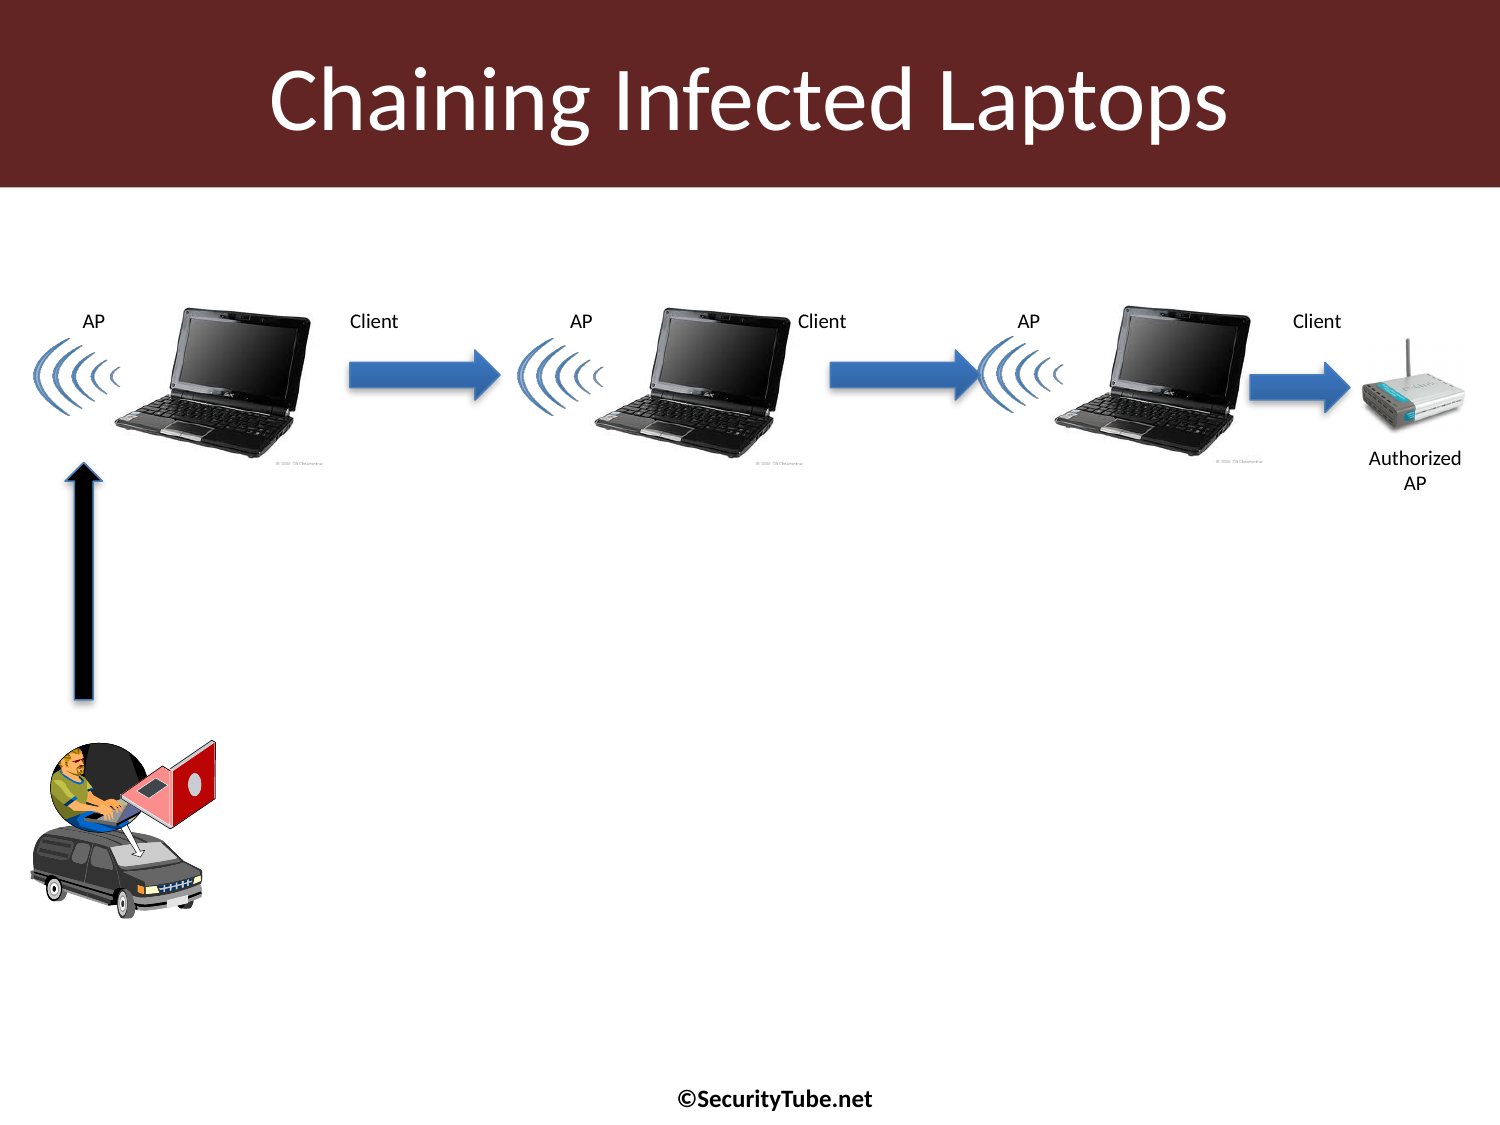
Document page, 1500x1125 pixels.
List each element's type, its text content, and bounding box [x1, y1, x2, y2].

picture [1360, 337, 1467, 435]
text_box [64, 461, 104, 701]
text_box Client [335, 299, 414, 340]
text_box Client [1278, 299, 1357, 340]
picture [28, 737, 217, 921]
text_box [1267, 361, 1351, 414]
picture [32, 299, 323, 465]
picture [516, 299, 803, 465]
text_box AP [1002, 299, 1039, 327]
text_box AP [555, 299, 581, 329]
text_box AP [67, 299, 101, 329]
text_box Client [803, 299, 862, 340]
text_box [349, 349, 501, 401]
title Chaining Infected Laptops [0, 0, 1500, 188]
text_box Authorized AP [1354, 437, 1477, 503]
picture [976, 297, 1263, 463]
text_box [829, 349, 975, 401]
